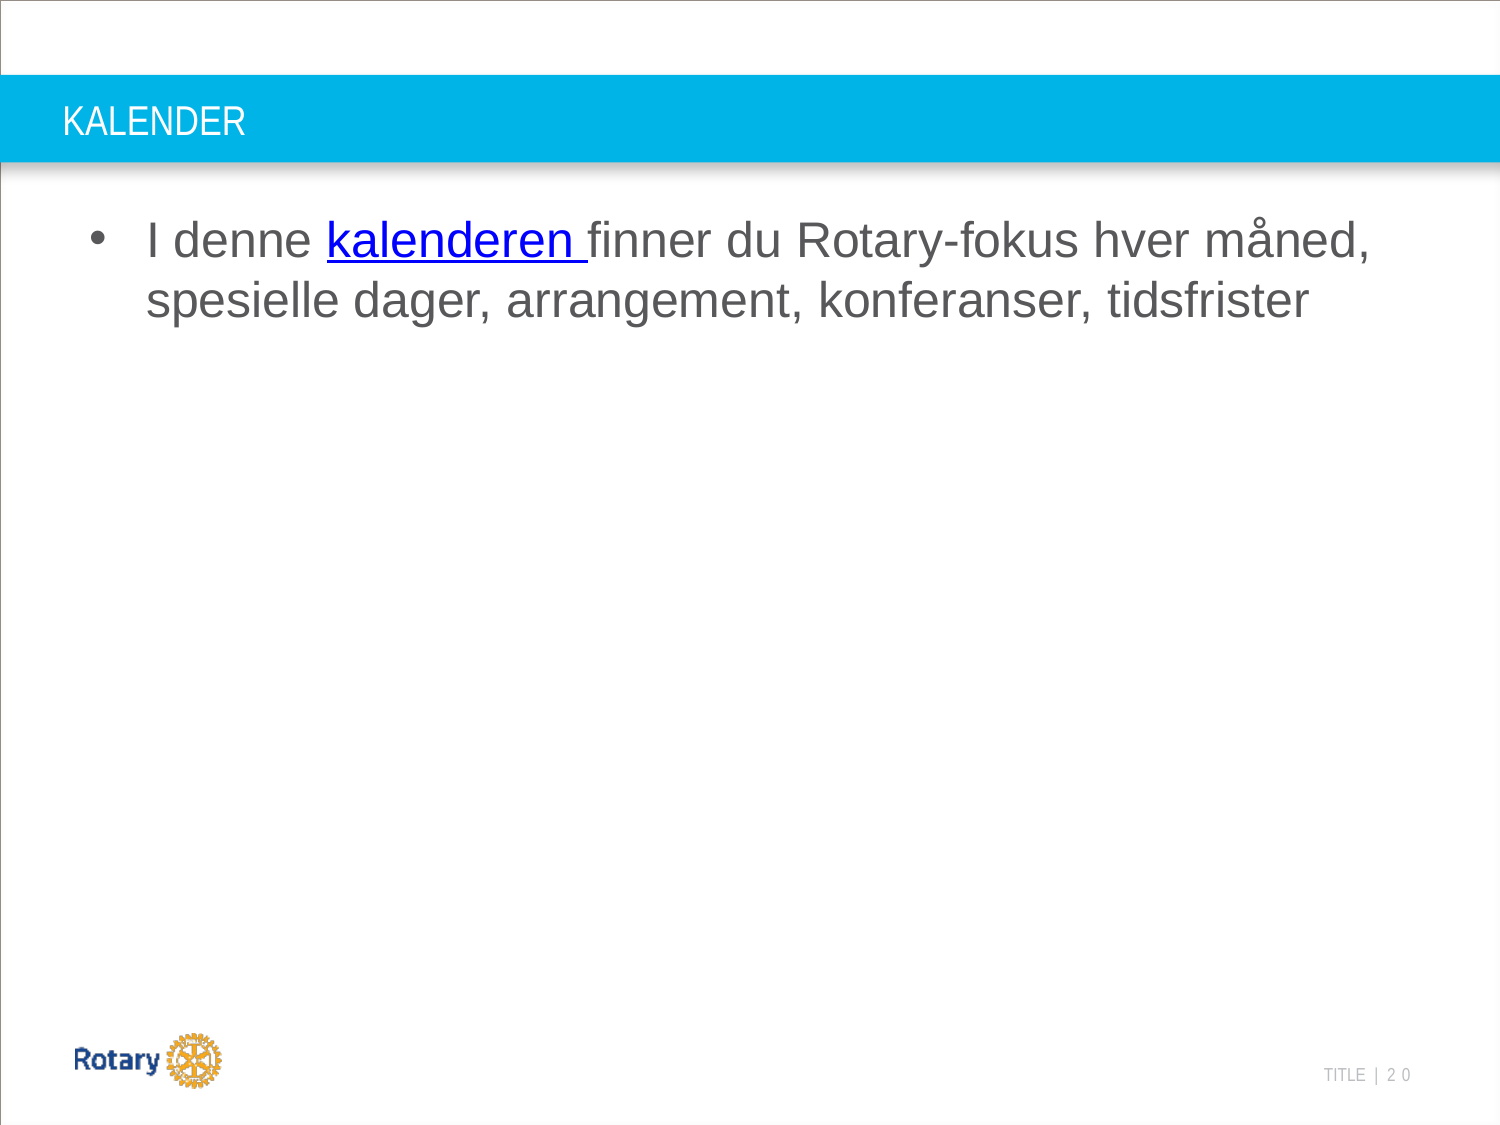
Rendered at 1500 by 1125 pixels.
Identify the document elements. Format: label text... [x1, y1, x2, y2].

picture [75, 1033, 222, 1089]
title KALENDER [62, 75, 1500, 163]
list I denne kalenderen finner du Rotary-fokus hver måned, spesielle dager, arrangement, konferanser, tidsfrister [75, 200, 1425, 943]
